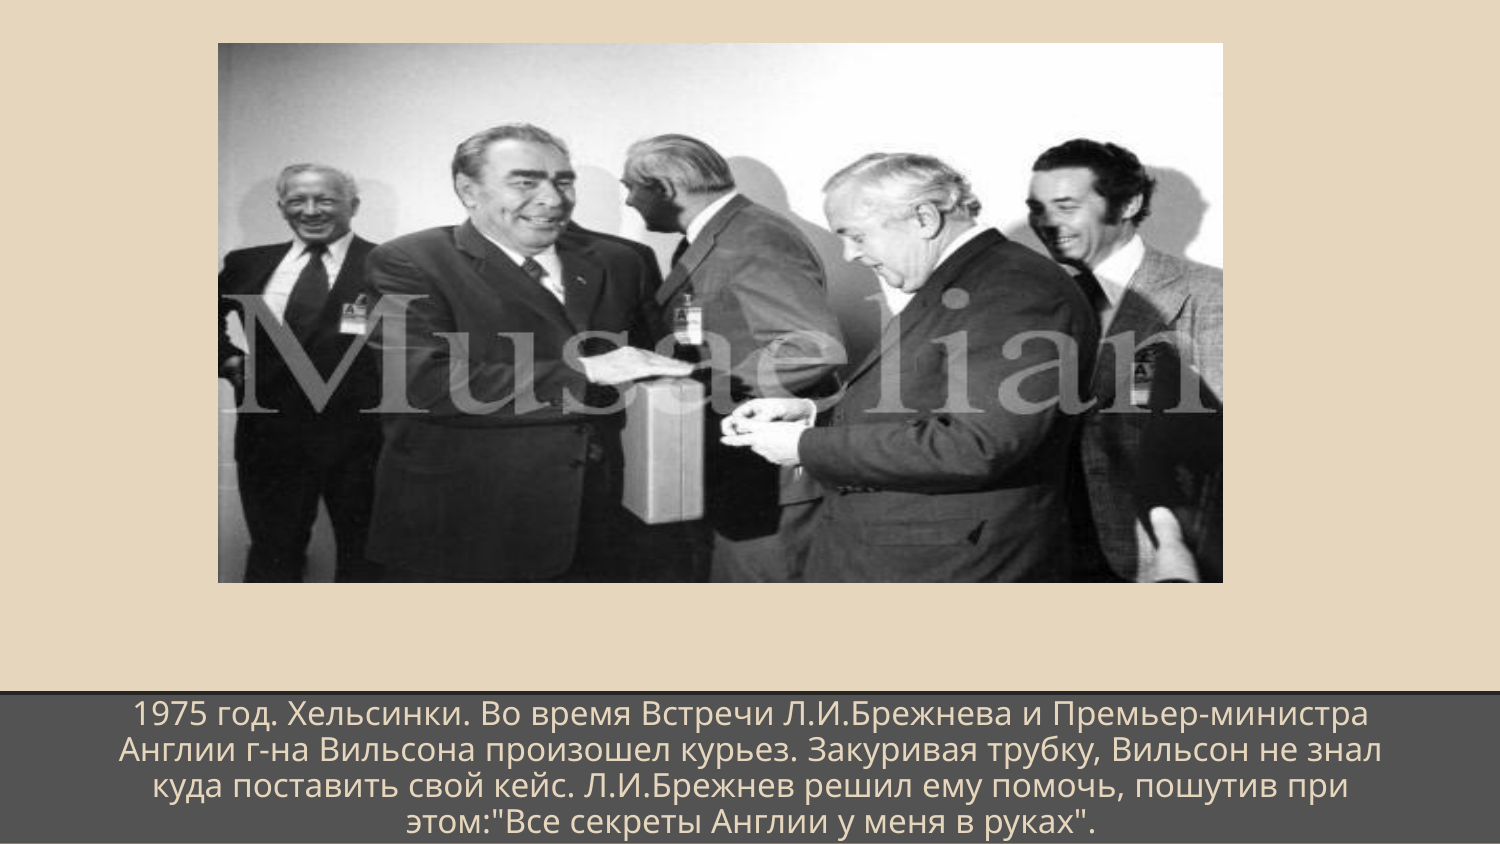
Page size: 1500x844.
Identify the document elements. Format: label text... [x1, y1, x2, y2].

picture [218, 43, 1223, 583]
list 1975 год. Хельсинки. Во время Встречи Л.И.Брежнева и Премьер-министра Англии г-на Вильсона произошел курьез. Закуривая трубку, Вильсон не знал куда поставить свой кейс. Л.И.Брежнев решил ему помочь, пошутив при этом:"Все секреты Англии у меня в руках". [76, 681, 1427, 767]
